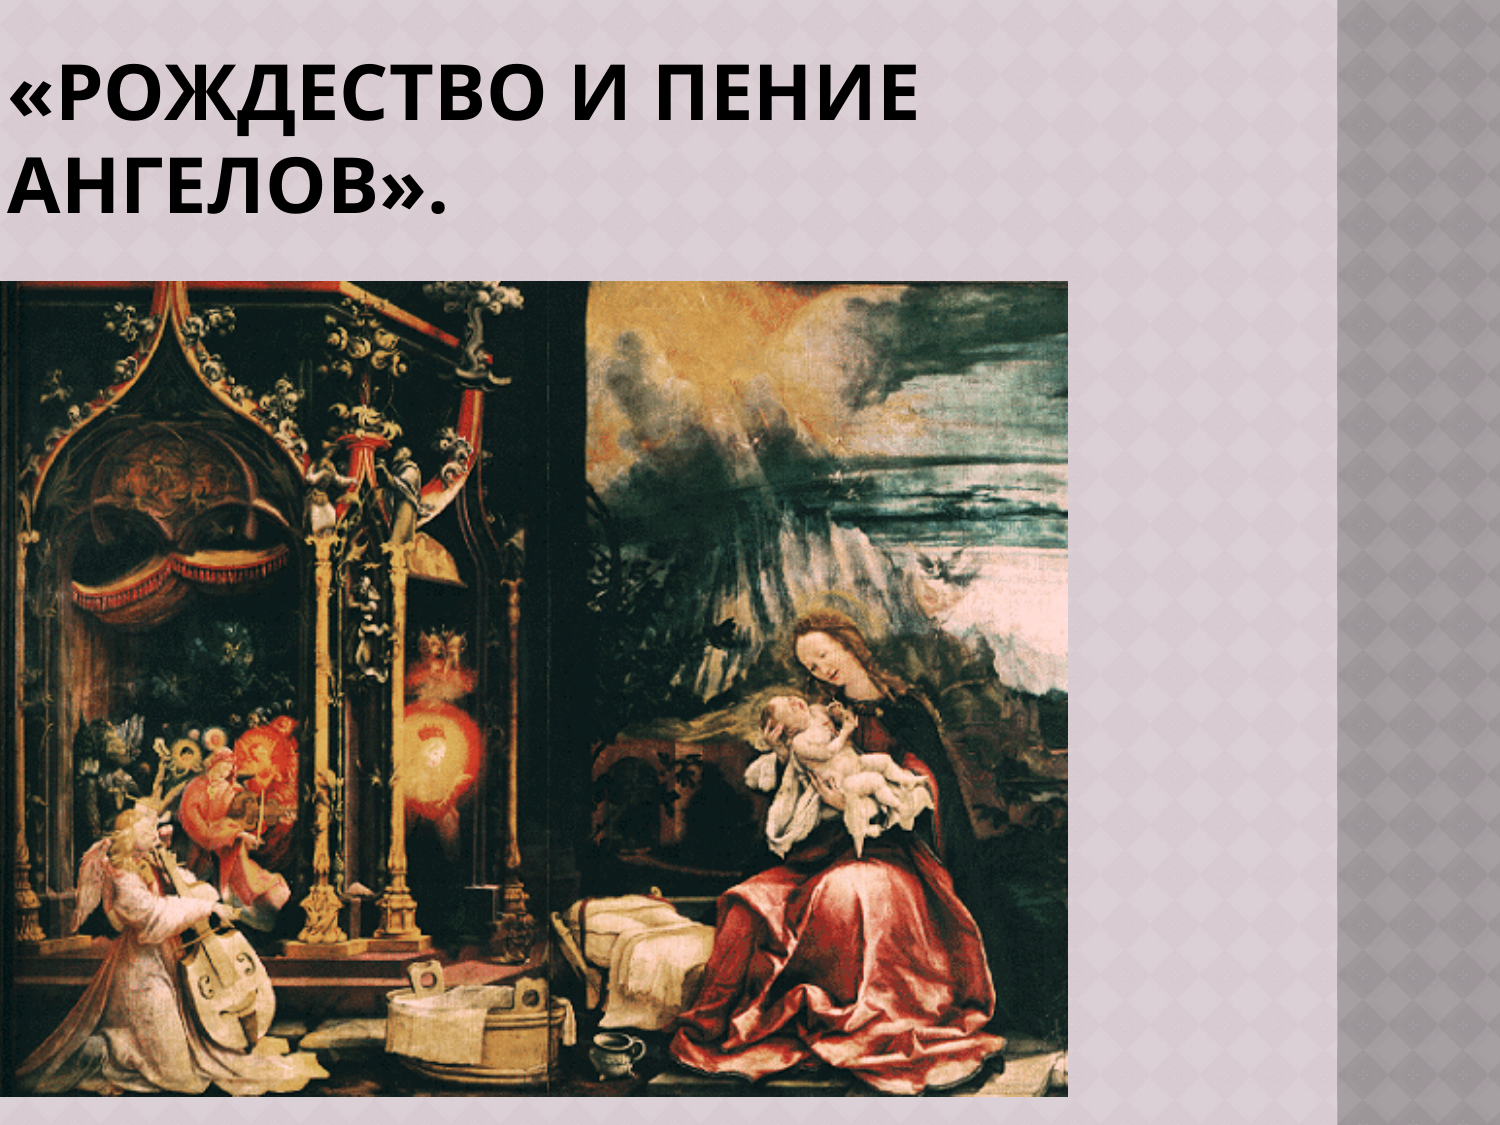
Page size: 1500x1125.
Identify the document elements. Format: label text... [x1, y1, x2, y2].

title «Рождество и пение ангелов». [0, 41, 1350, 230]
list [0, 280, 1069, 1098]
